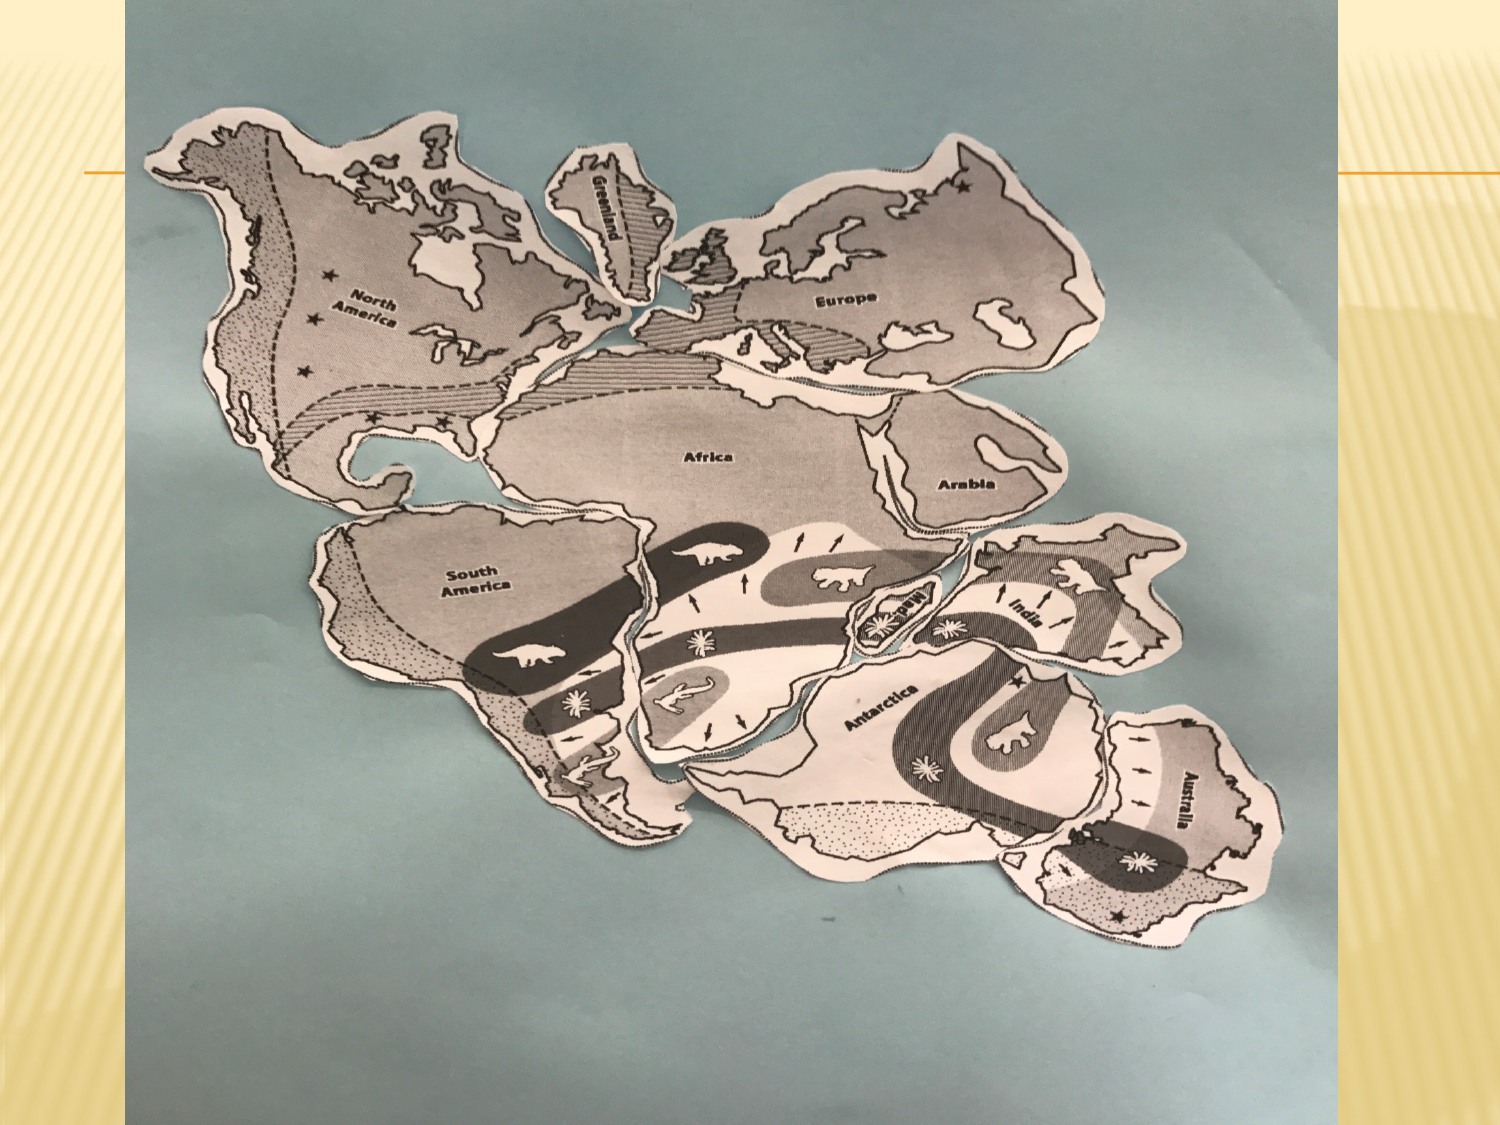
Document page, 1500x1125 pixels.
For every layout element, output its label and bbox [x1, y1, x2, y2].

picture [124, 0, 1338, 1125]
